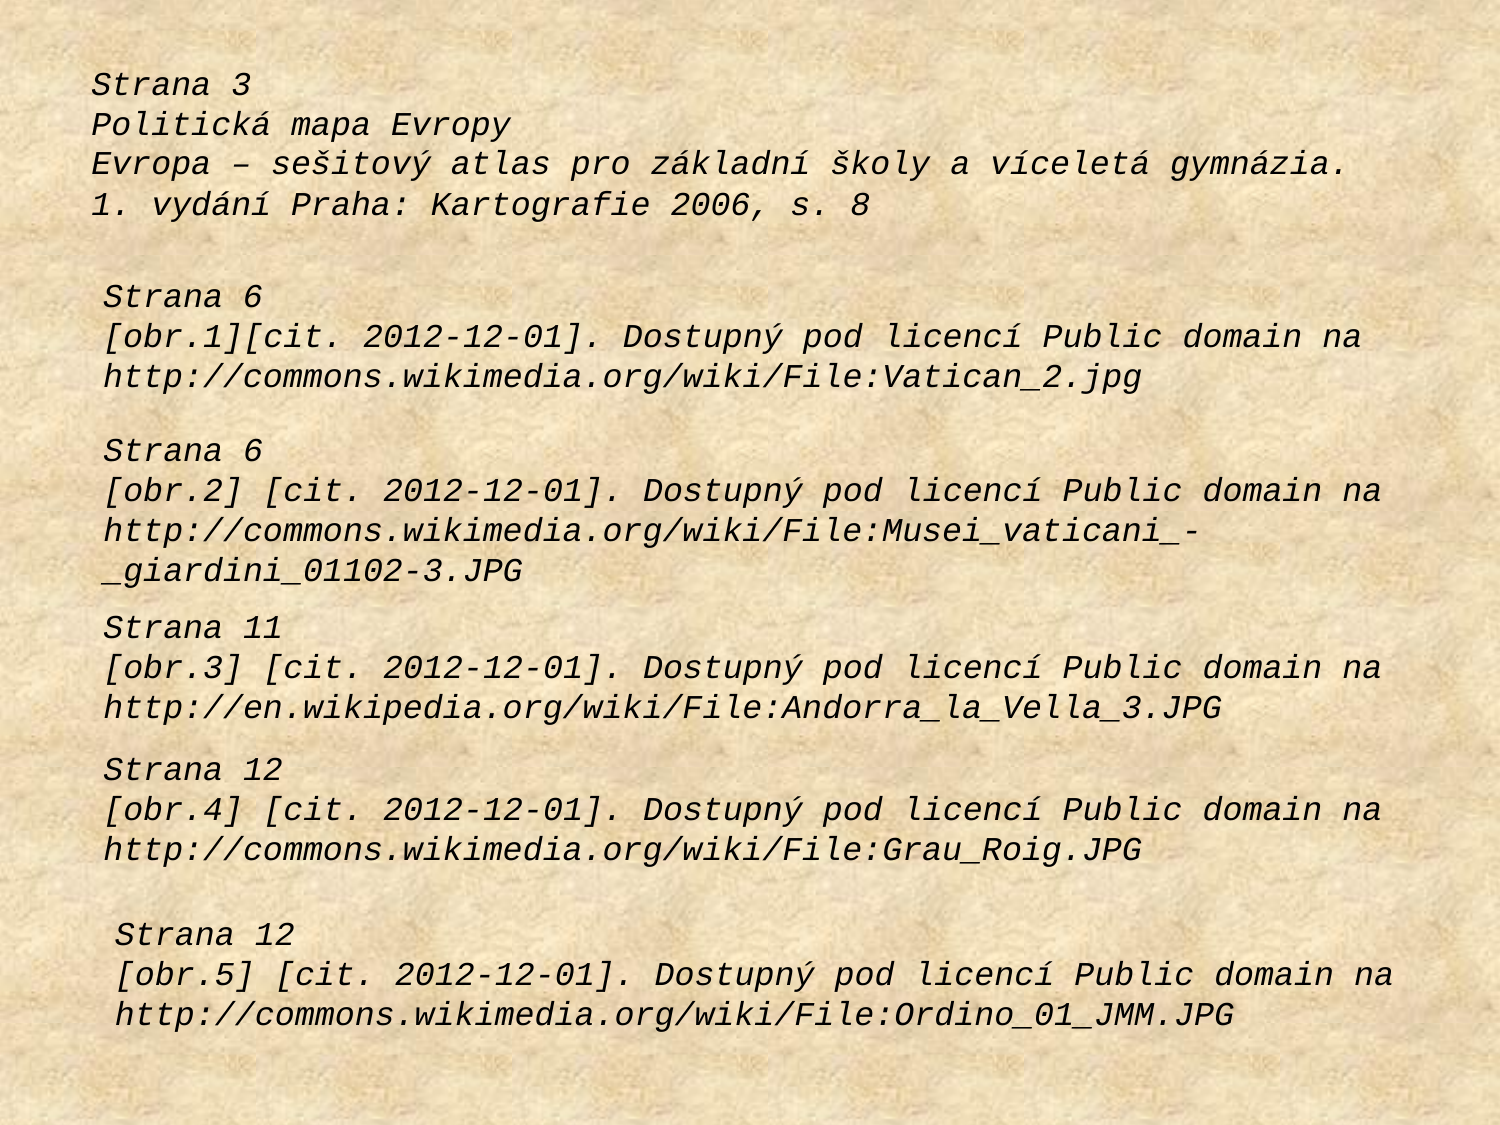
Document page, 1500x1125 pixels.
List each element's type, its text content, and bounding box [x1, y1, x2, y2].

text_box Strana 6 [obr.1][cit. 2012-12-01]. Dostupný pod licencí Public domain na http://commons.wikimedia.org/wiki/File:Vatican_2.jpg [88, 267, 1400, 402]
text_box Strana 12 [obr.4] [cit. 2012-12-01]. Dostupný pod licencí Public domain na http://commons.wikimedia.org/wiki/File:Grau_Roig.JPG [88, 739, 1459, 875]
text_box Strana 3 Politická mapa Evropy Evropa – sešitový atlas pro základní školy a víceletá gymnázia. 1. vydání Praha: Kartografie 2006, s. 8 [76, 54, 1388, 229]
picture [0, 0, 1500, 1125]
text_box Strana 6 [obr.2] [cit. 2012-12-01]. Dostupný pod licencí Public domain na http://commons.wikimedia.org/wiki/File:Musei_vaticani_-_giardini_01102-3.JPG [88, 420, 1436, 596]
text_box Strana 11 [obr.3] [cit. 2012-12-01]. Dostupný pod licencí Public domain na http://en.wikipedia.org/wiki/File:Andorra_la_Vella_3.JPG [88, 597, 1436, 733]
text_box Strana 12 [obr.5] [cit. 2012-12-01]. Dostupný pod licencí Public domain na http://commons.wikimedia.org/wiki/File:Ordino_01_JMM.JPG [100, 905, 1447, 1040]
